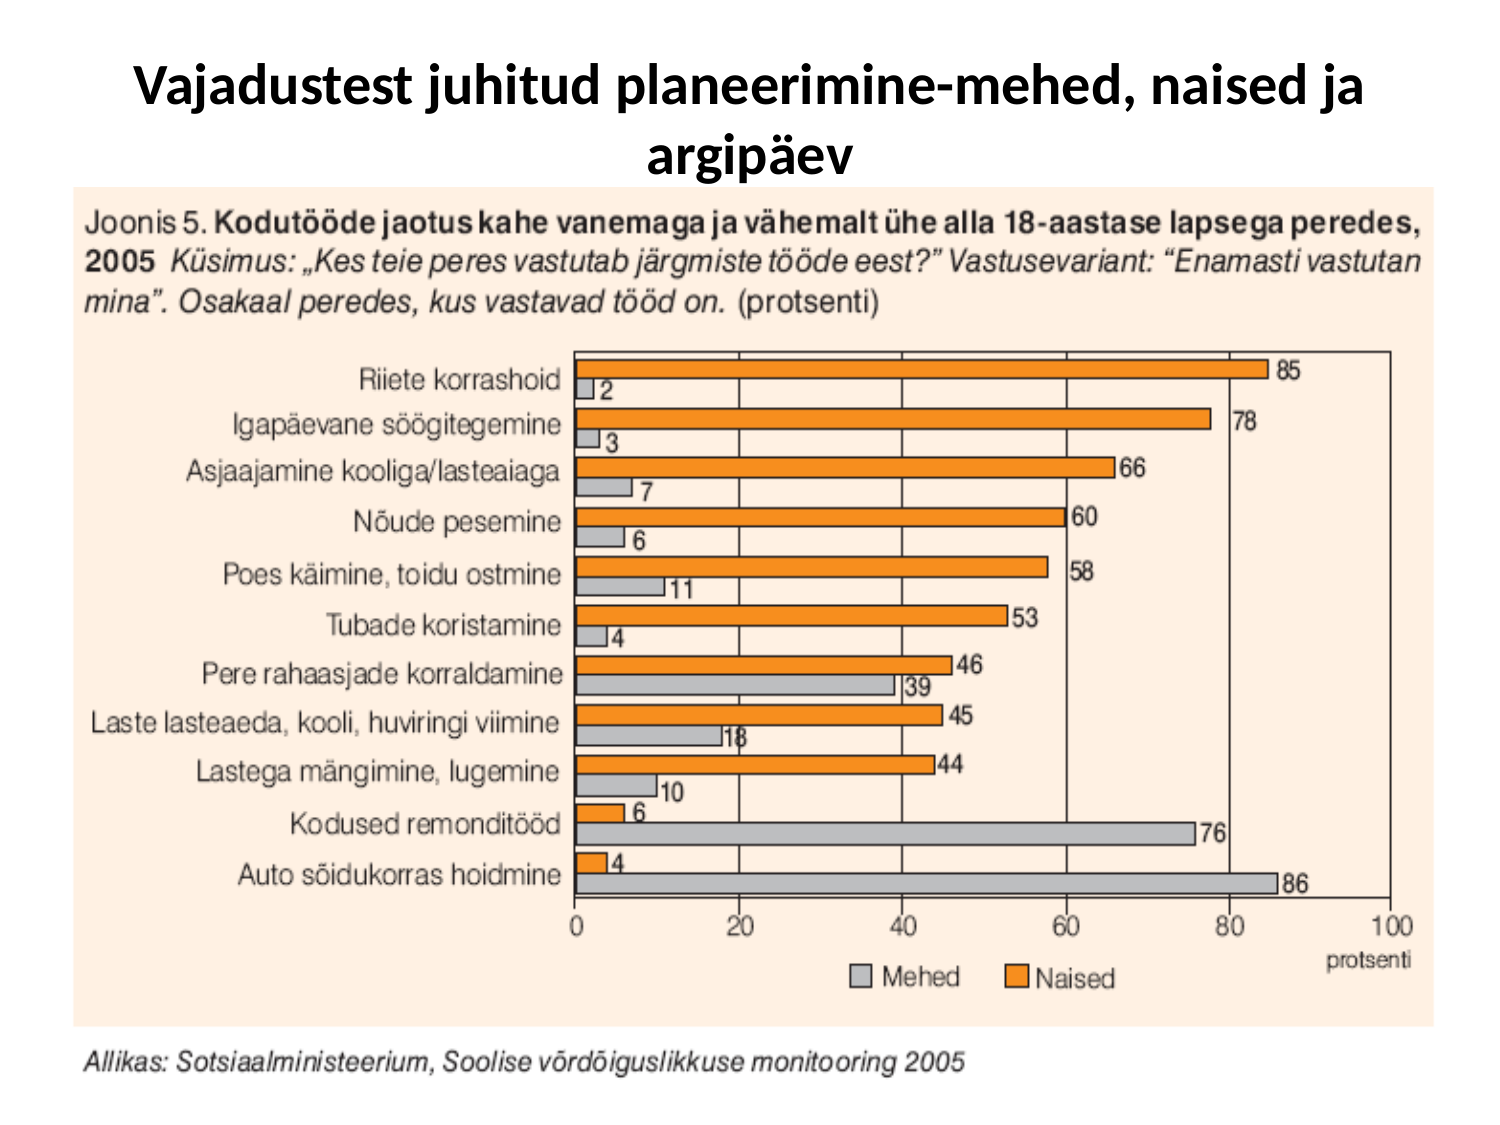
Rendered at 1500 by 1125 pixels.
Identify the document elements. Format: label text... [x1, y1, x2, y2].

title Vajadustest juhitud planeerimine-mehed, naised ja argipäev [75, 45, 1425, 185]
picture [70, 187, 1436, 1089]
